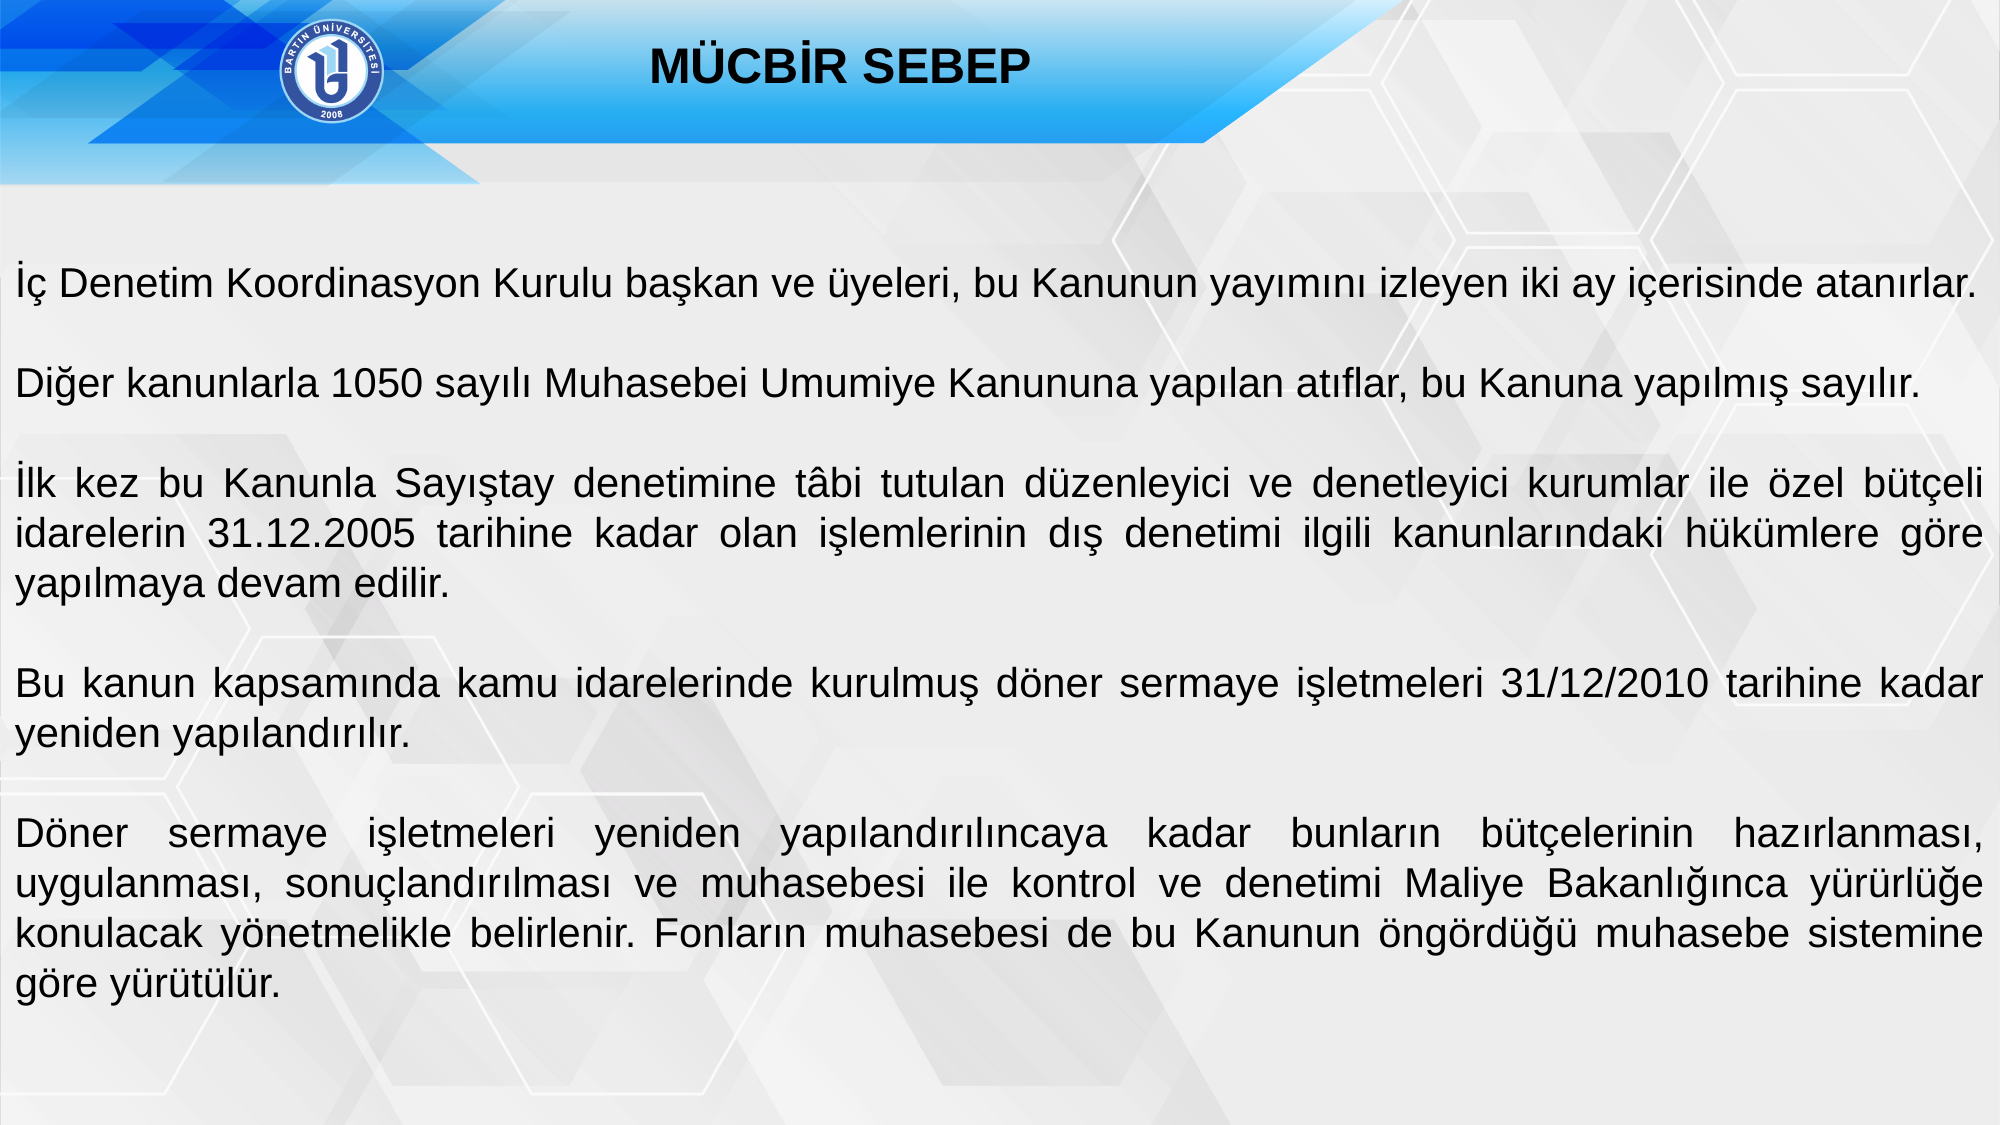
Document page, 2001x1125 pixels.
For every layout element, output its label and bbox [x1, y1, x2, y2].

picture [0, 0, 2000, 1125]
text_box [0, 0, 1426, 199]
